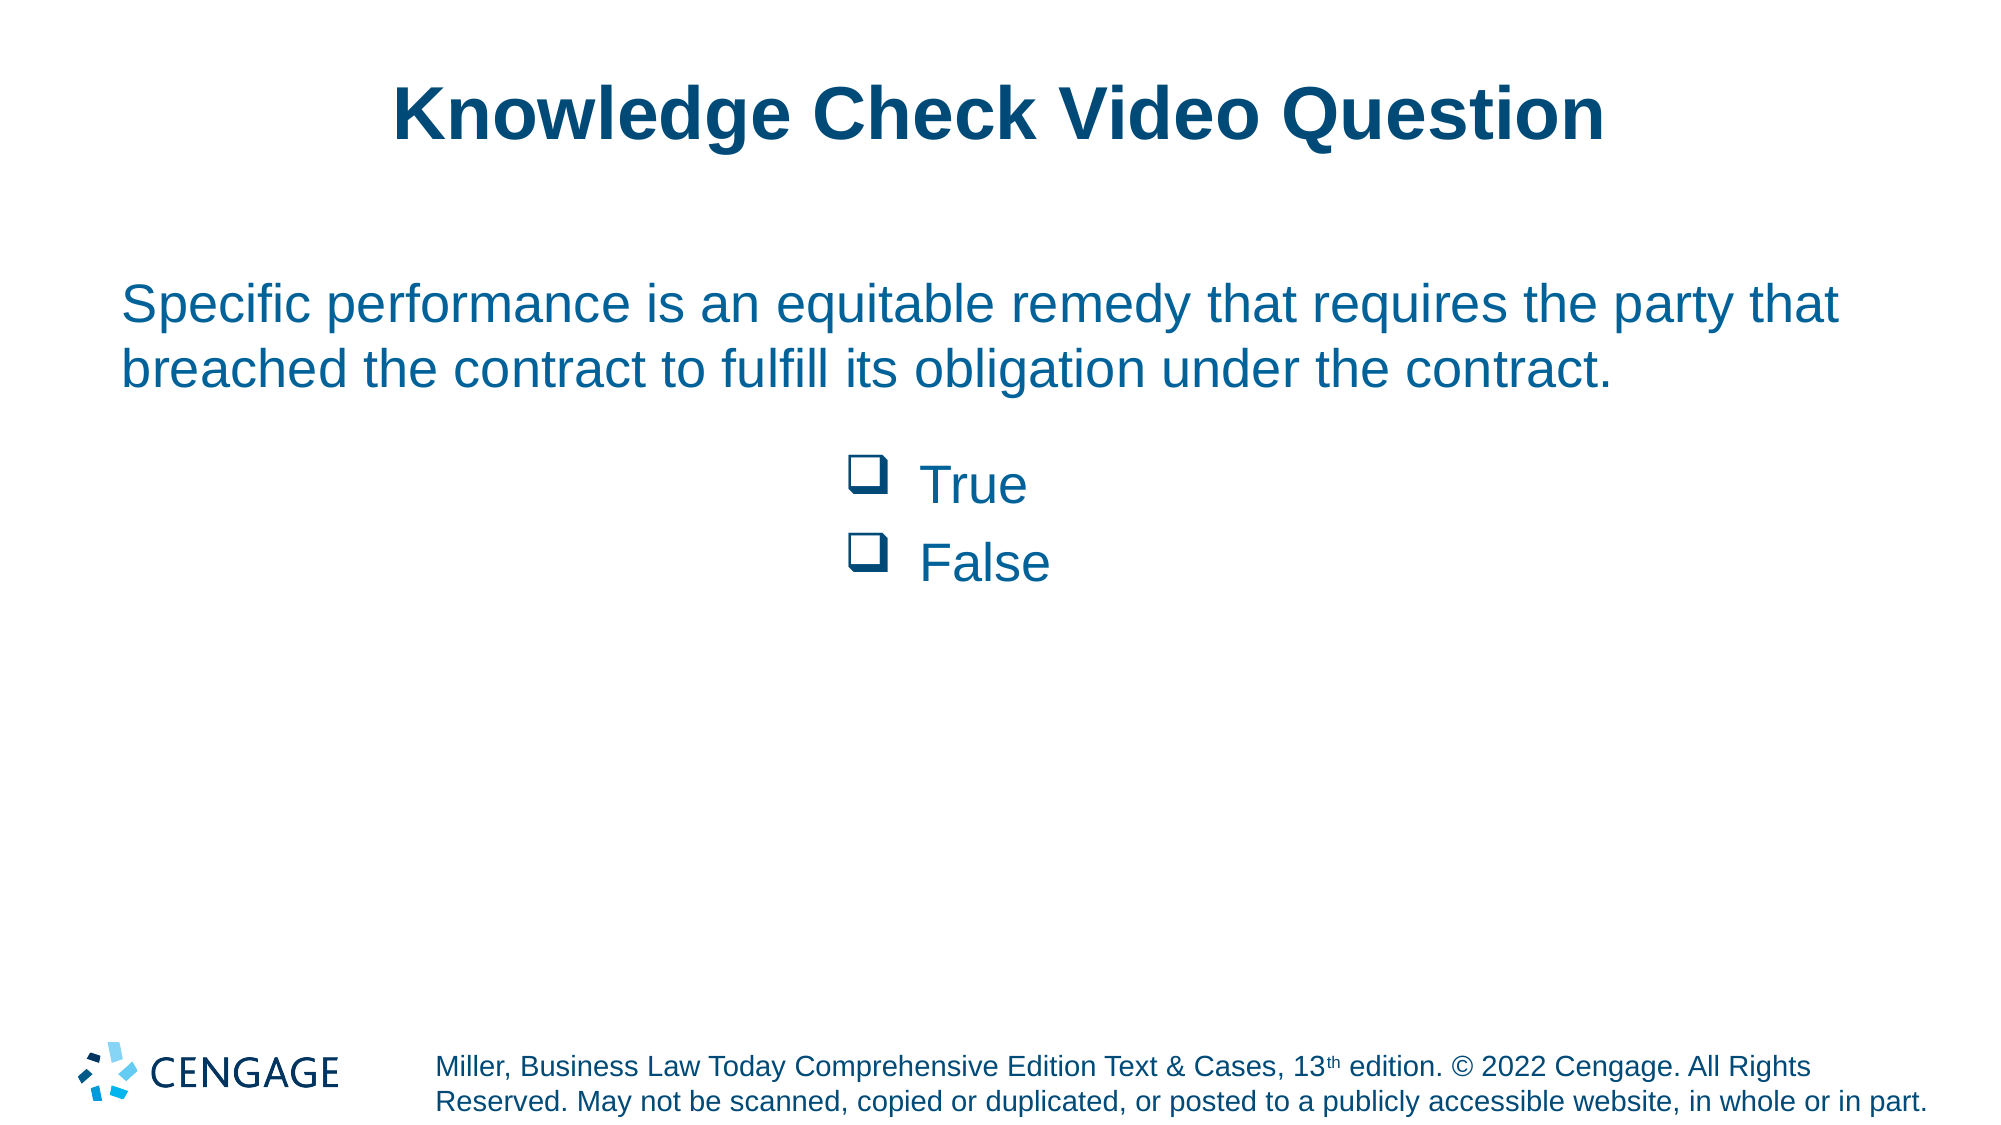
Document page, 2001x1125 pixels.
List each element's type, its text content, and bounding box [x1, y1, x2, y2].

title Knowledge Check Video Question [137, 59, 1863, 171]
list Specific performance is an equitable remedy that requires the party that breached the contract to fulfill its obligation under the contract. True False [121, 268, 1880, 990]
picture [78, 1042, 338, 1101]
